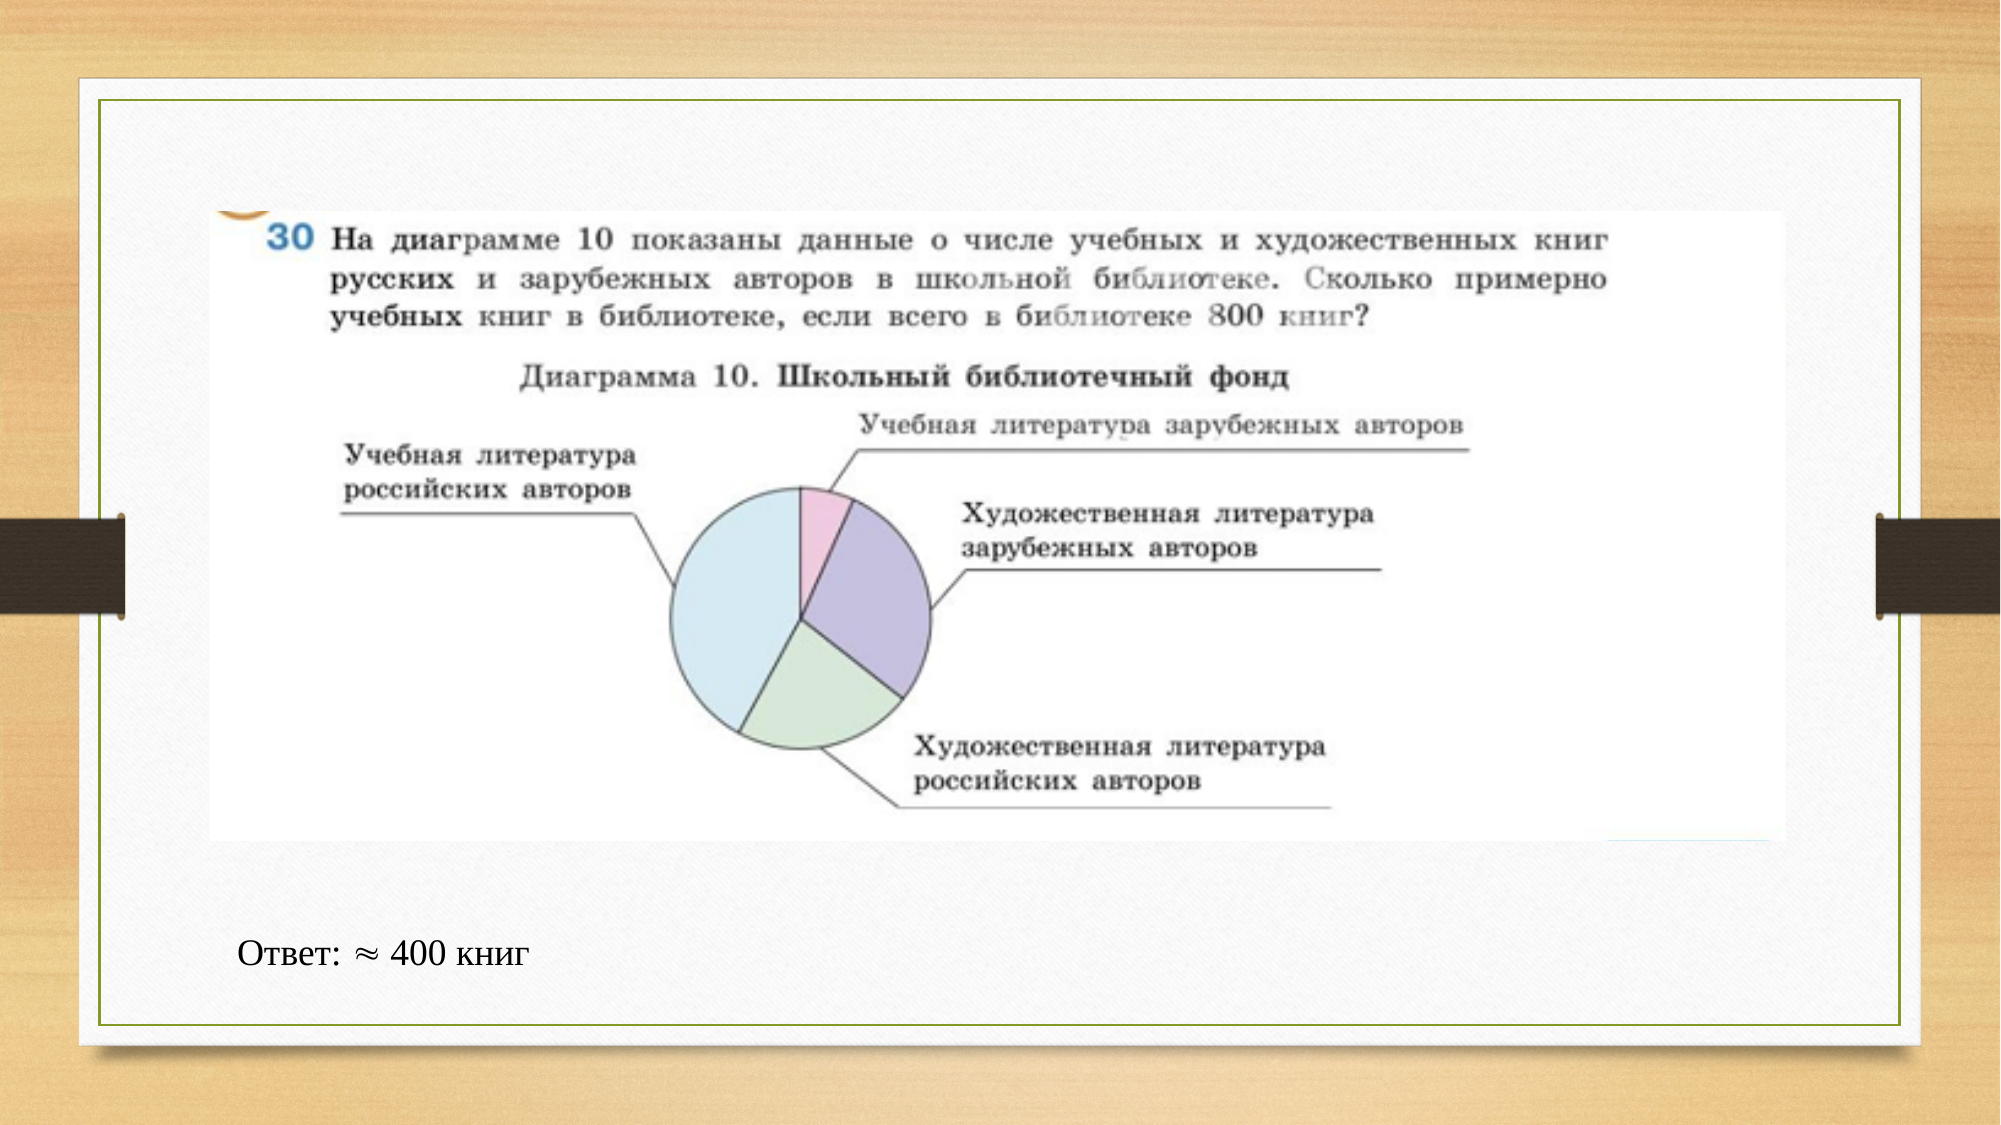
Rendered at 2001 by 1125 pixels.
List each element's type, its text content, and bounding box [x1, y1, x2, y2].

text_box Ответ:  400 книг [222, 916, 545, 980]
picture [0, 0, 2001, 1125]
